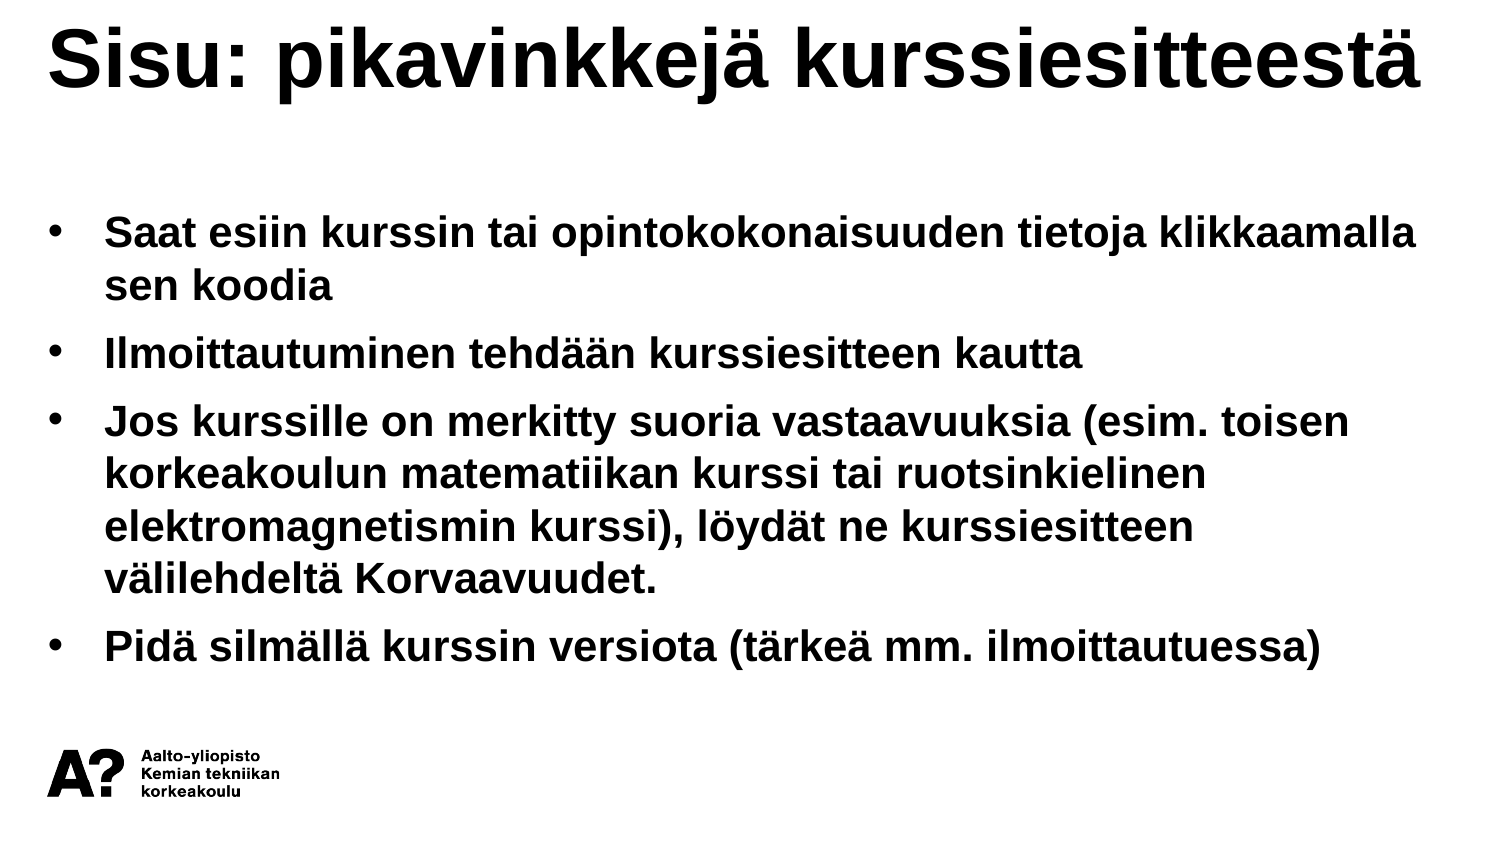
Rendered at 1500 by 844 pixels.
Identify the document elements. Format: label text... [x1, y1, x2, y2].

list Saat esiin kurssin tai opintokokonaisuuden tietoja klikkaamalla sen koodia Ilmoittautuminen tehdään kurssiesitteen kautta Jos kurssille on merkitty suoria vastaavuuksia (esim. toisen korkeakoulun matematiikan kurssi tai ruotsinkielinen elektromagnetismin kurssi), löydät ne kurssiesitteen välilehdeltä Korvaavuudet. Pidä silmällä kurssin versiota (tärkeä mm. ilmoittautuessa) [47, 203, 1442, 704]
picture [0, 702, 326, 844]
list Sisu: pikavinkkejä kurssiesitteestä [47, 4, 1442, 169]
